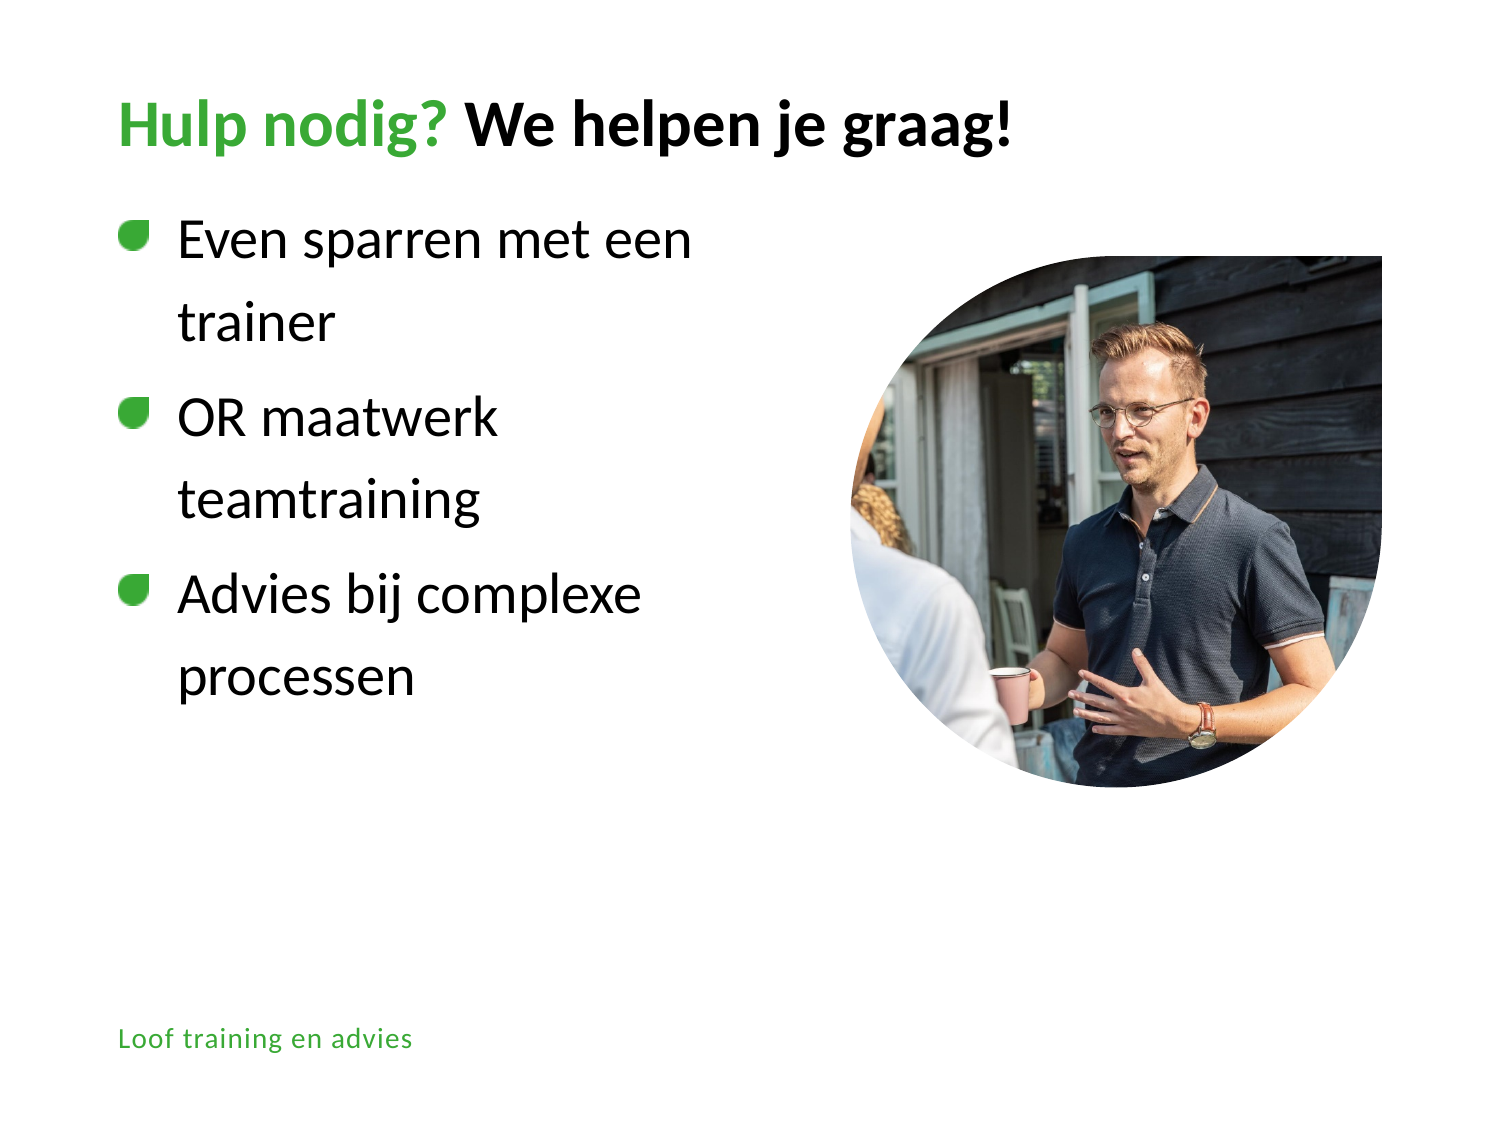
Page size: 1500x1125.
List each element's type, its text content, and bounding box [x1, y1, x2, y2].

picture [118, 397, 149, 429]
picture [850, 255, 1383, 788]
picture [118, 220, 149, 251]
text_box Hulp nodig? We helpen je graag! [118, 29, 1382, 178]
picture [118, 574, 149, 606]
list Even sparren met een trainer OR maatwerk teamtraining Advies bij complexe processen [118, 188, 808, 994]
